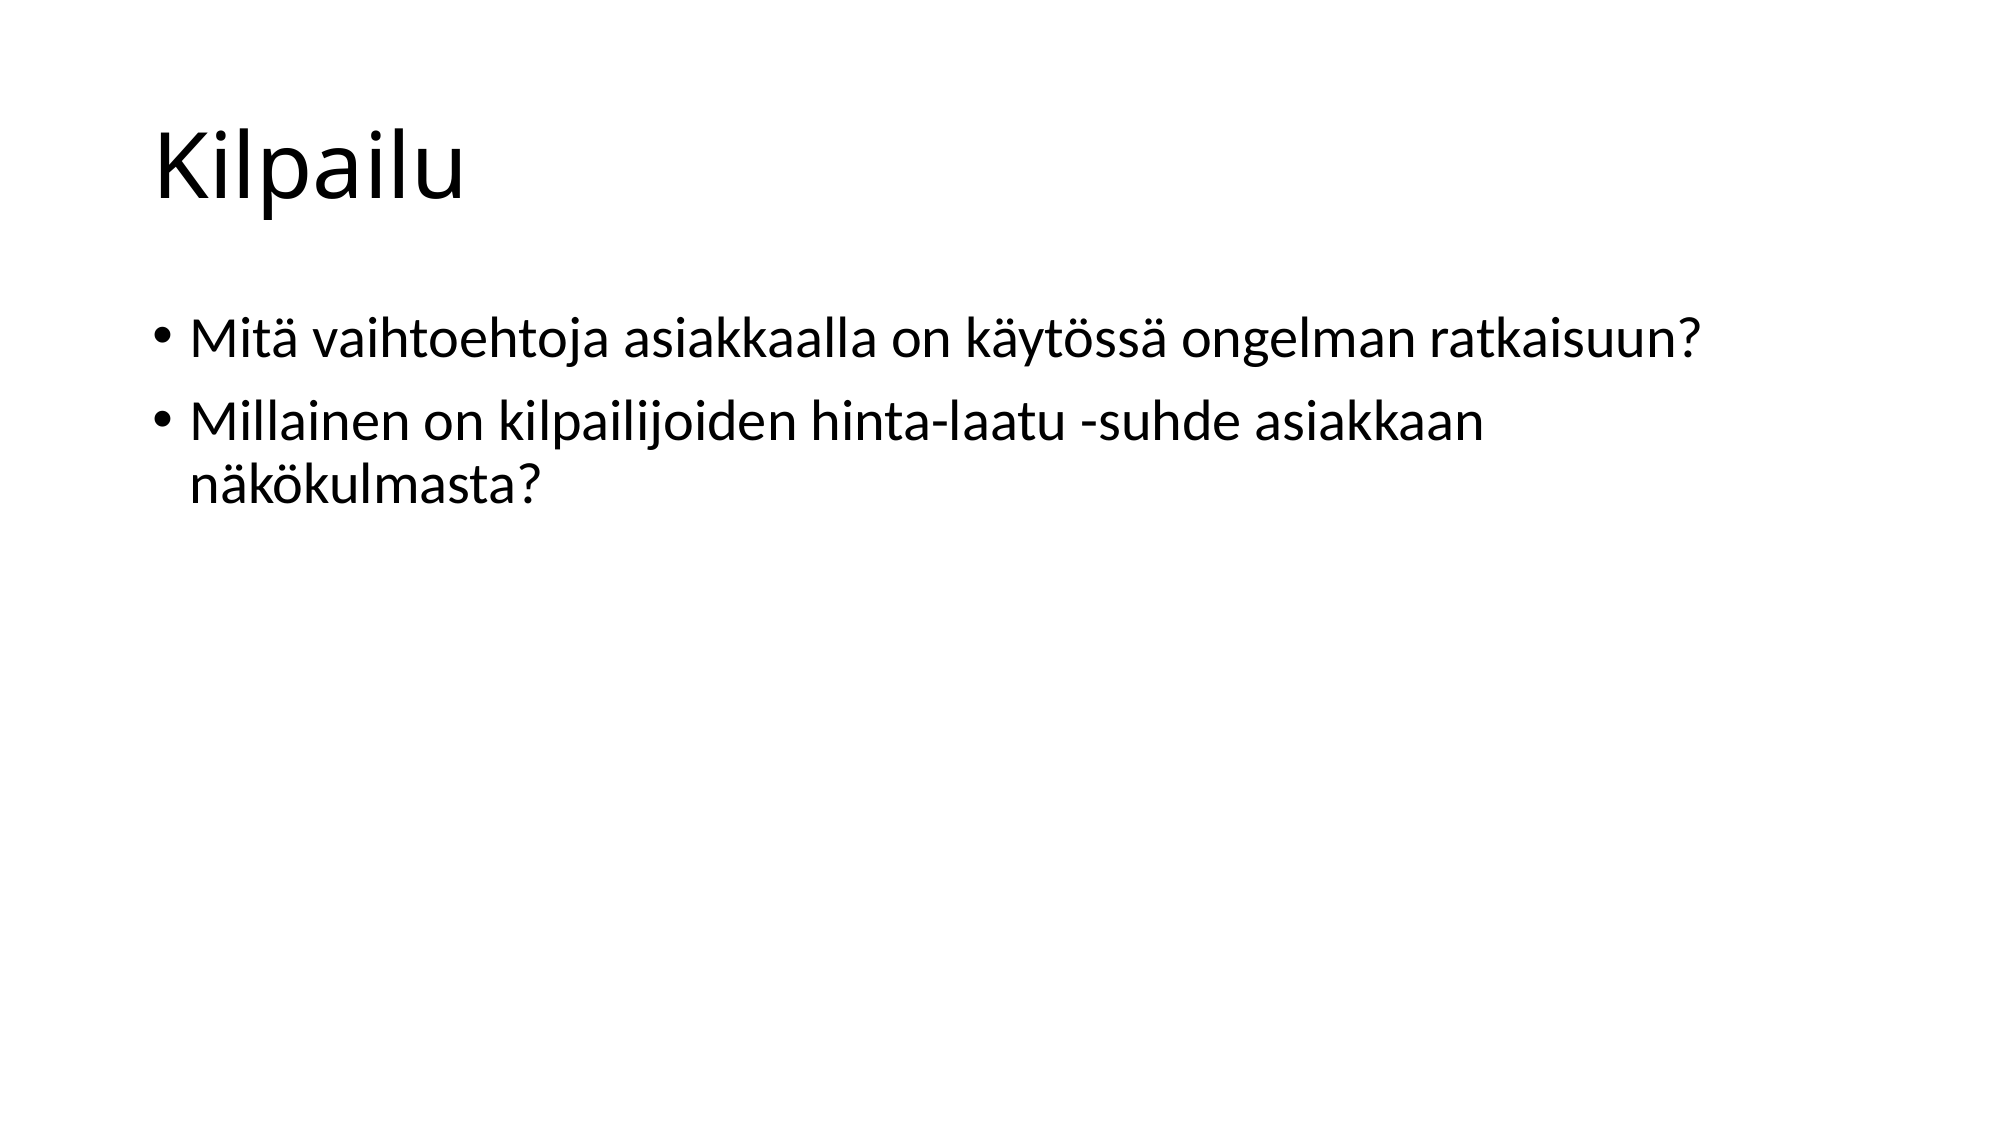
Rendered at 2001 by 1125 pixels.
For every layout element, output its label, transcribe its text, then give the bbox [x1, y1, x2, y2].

title Kilpailu [137, 59, 1863, 278]
list Mitä vaihtoehtoja asiakkaalla on käytössä ongelman ratkaisuun? Millainen on kilpailijoiden hinta-laatu -suhde asiakkaan näkökulmasta? [137, 299, 1863, 1014]
